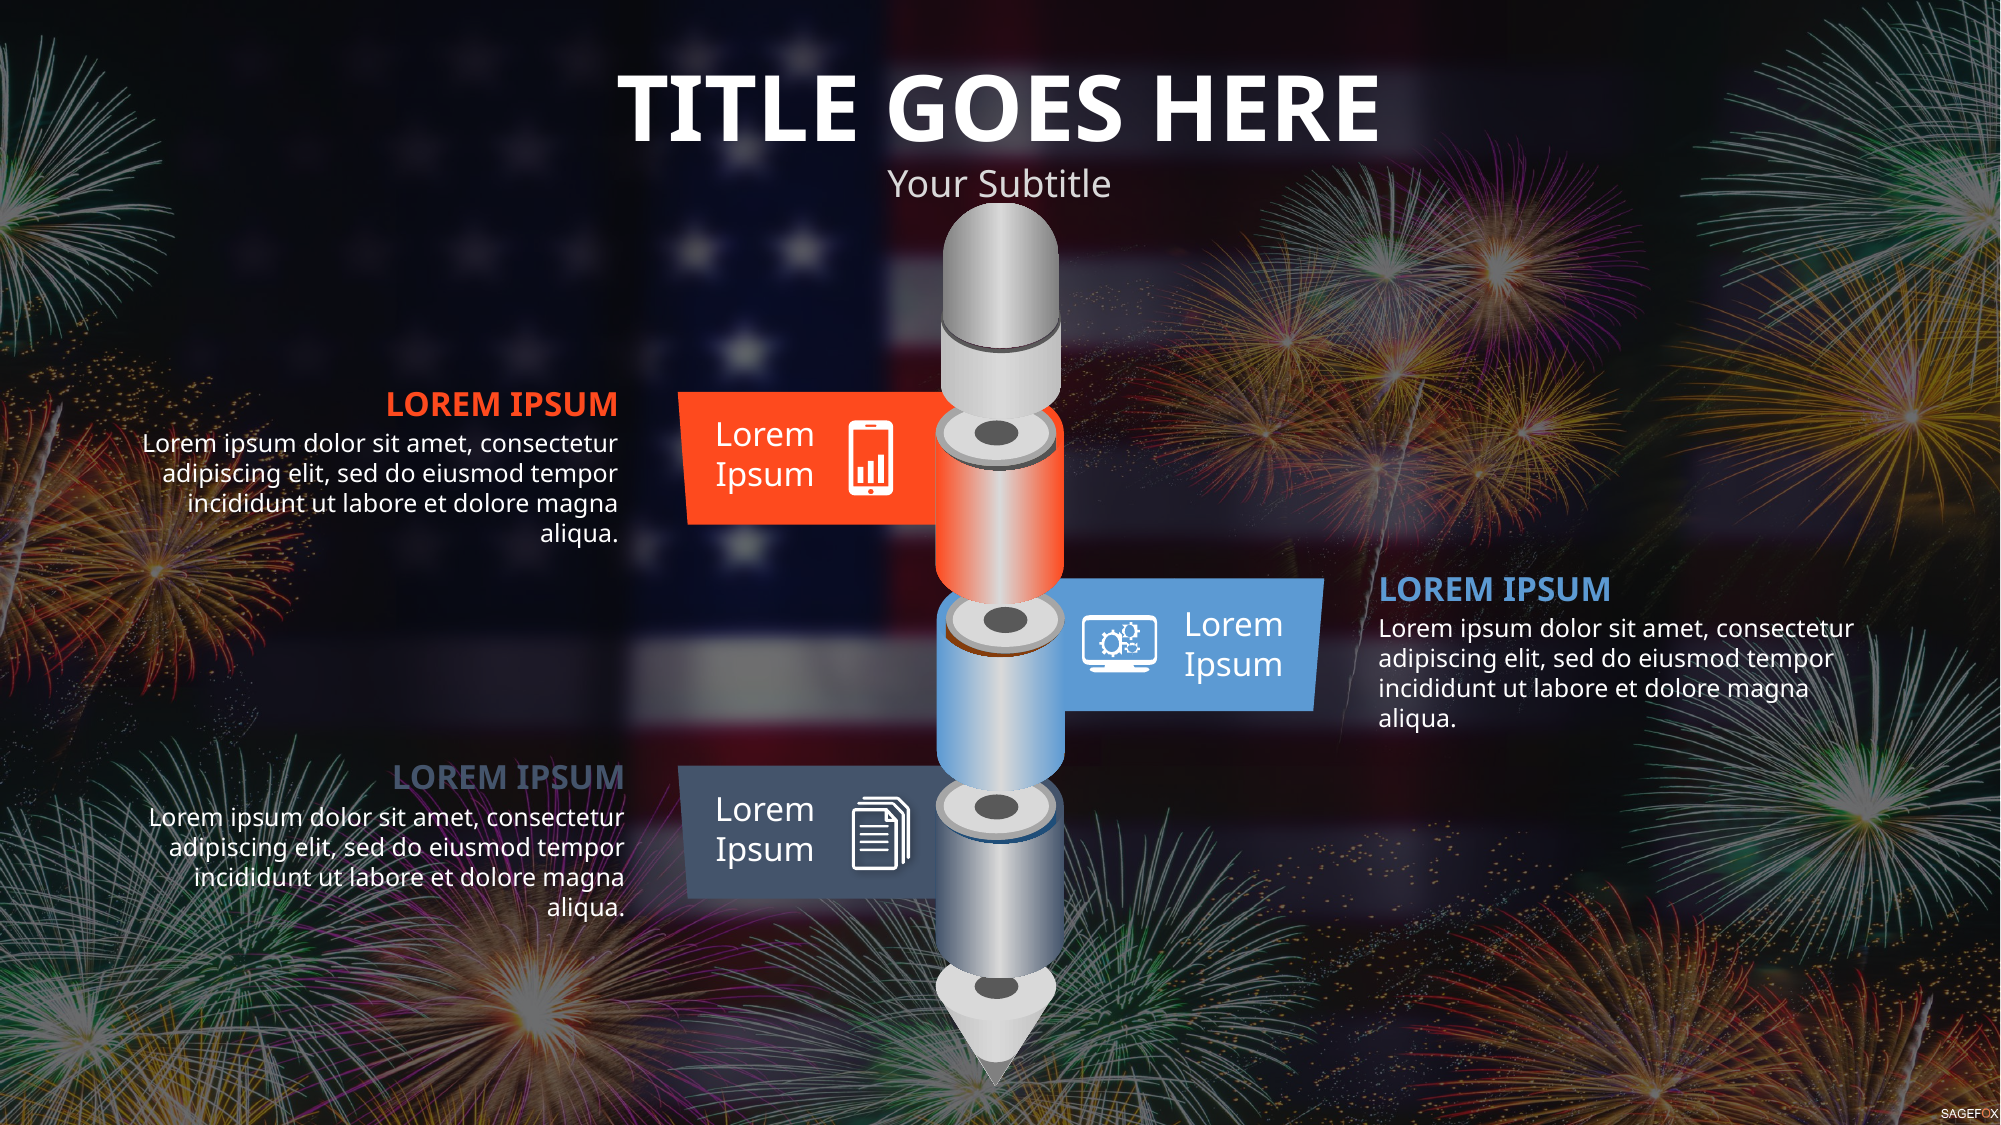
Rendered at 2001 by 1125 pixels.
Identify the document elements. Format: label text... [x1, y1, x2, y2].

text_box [677, 765, 1064, 980]
picture [0, 0, 2001, 1125]
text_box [935, 980, 1057, 1087]
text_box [848, 420, 894, 496]
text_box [1082, 615, 1158, 673]
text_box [940, 202, 1062, 419]
text_box TITLE GOES HERE Your Subtitle [548, 42, 1452, 212]
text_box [936, 578, 1325, 793]
text_box LOREM IPSUM Lorem ipsum dolor sit amet, consectetur adipiscing elit, sed do eiusmod tempor incididunt ut labore et dolore magna aliqua. [1368, 562, 1888, 738]
text_box LOREM IPSUM Lorem ipsum dolor sit amet, consectetur adipiscing elit, sed do eiusmod tempor incididunt ut labore et dolore magna aliqua. [110, 378, 629, 553]
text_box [677, 391, 1064, 606]
text_box LOREM IPSUM Lorem ipsum dolor sit amet, consectetur adipiscing elit, sed do eiusmod tempor incididunt ut labore et dolore magna aliqua. [116, 751, 636, 927]
